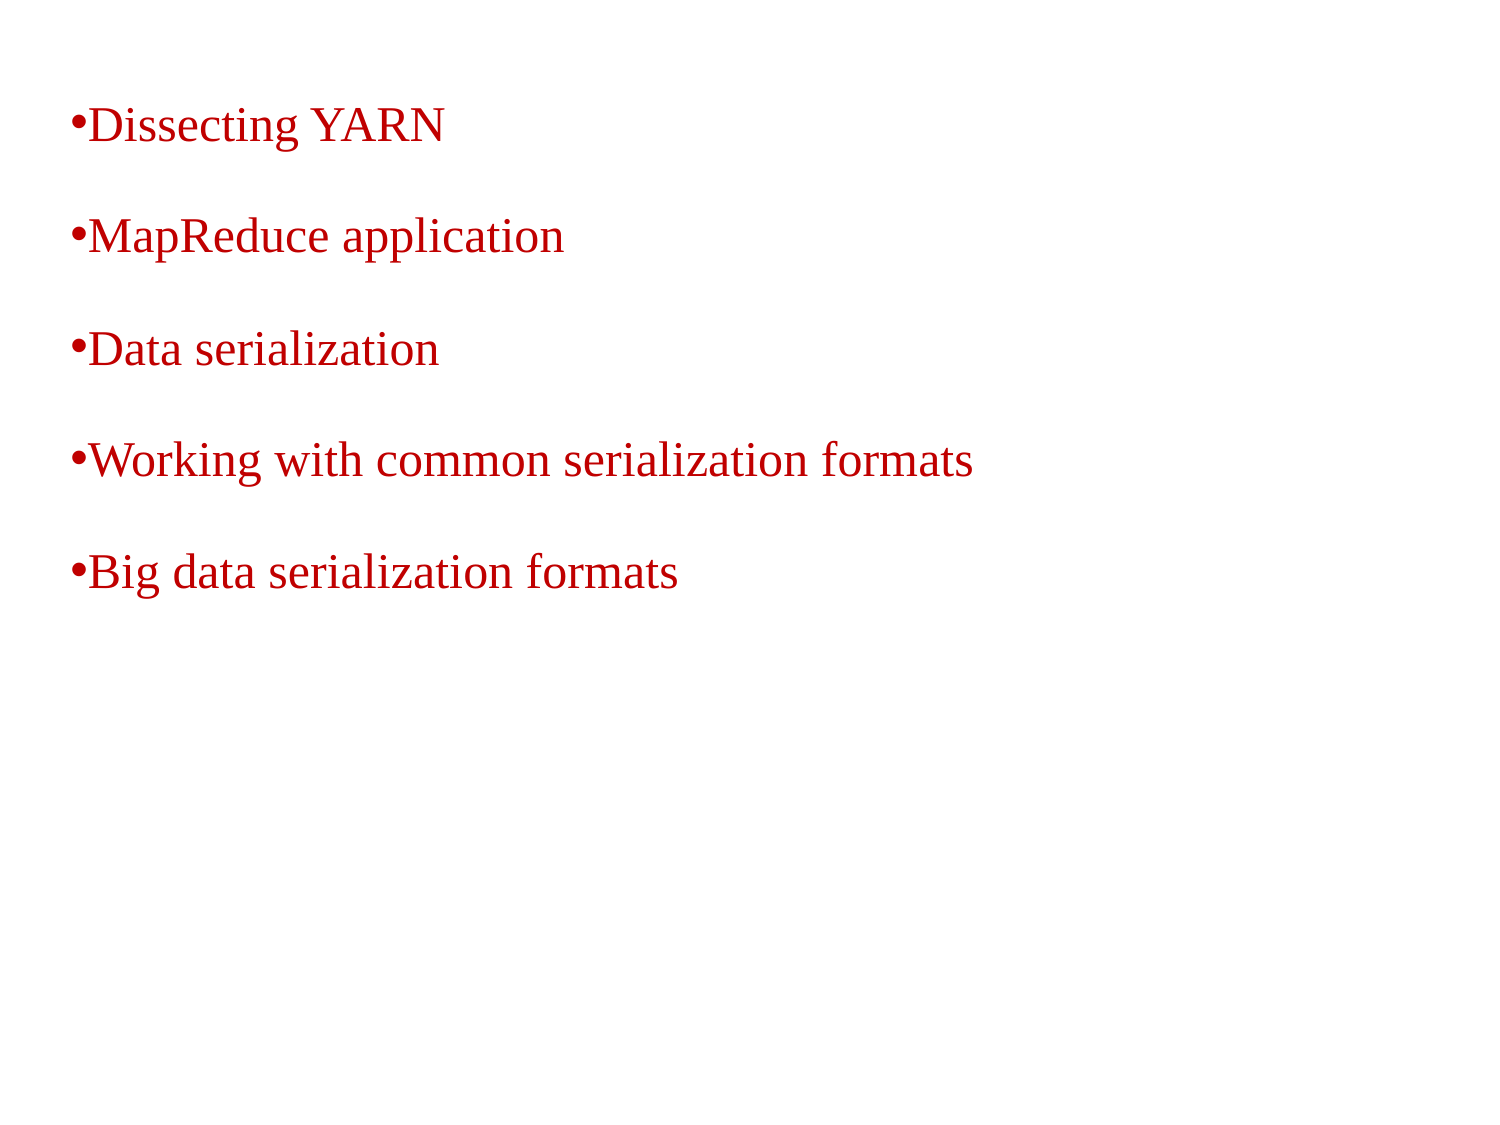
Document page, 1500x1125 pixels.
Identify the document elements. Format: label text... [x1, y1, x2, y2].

subtitle Dissecting YARN MapReduce application Data serialization Working with common serialization formats Big data serialization formats [55, 41, 1452, 925]
